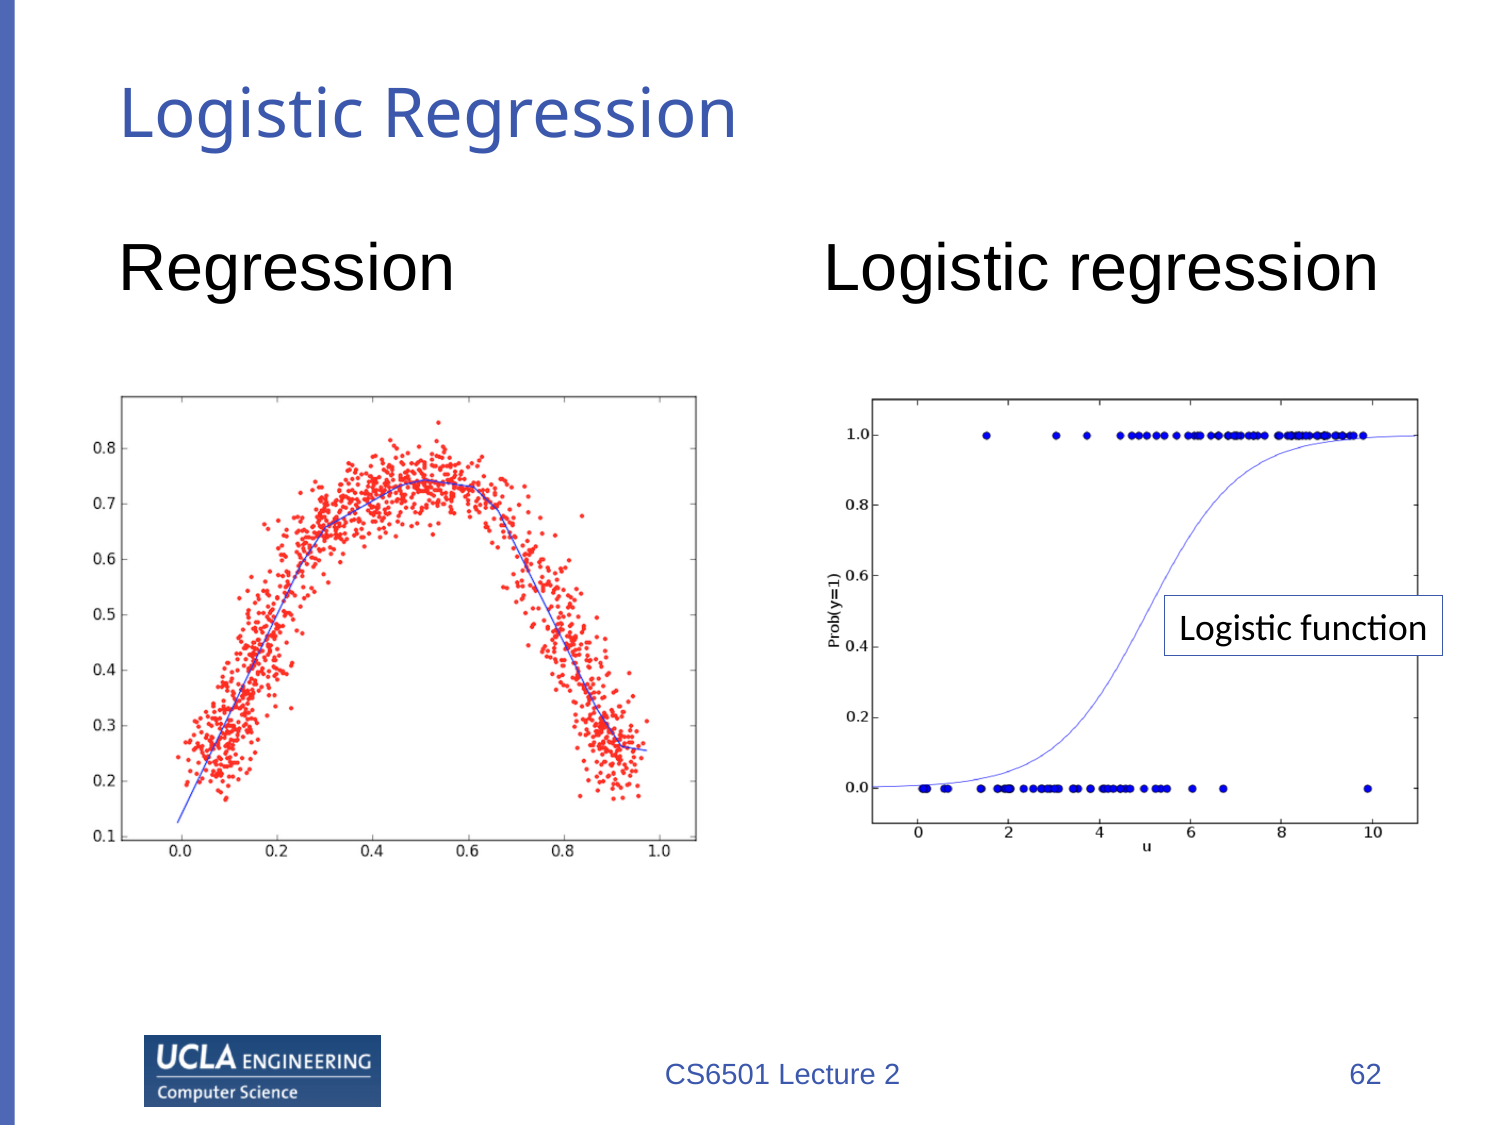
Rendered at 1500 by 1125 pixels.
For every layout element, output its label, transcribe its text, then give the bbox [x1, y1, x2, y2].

picture [144, 1035, 381, 1107]
picture [803, 391, 1445, 862]
footer CS6501 Lecture 2 [496, 1042, 1069, 1103]
title Logistic Regression [103, 59, 1397, 171]
picture [75, 376, 714, 876]
slide_number 62 [1177, 1042, 1397, 1103]
list Regression Logistic regression [103, 208, 1397, 1014]
